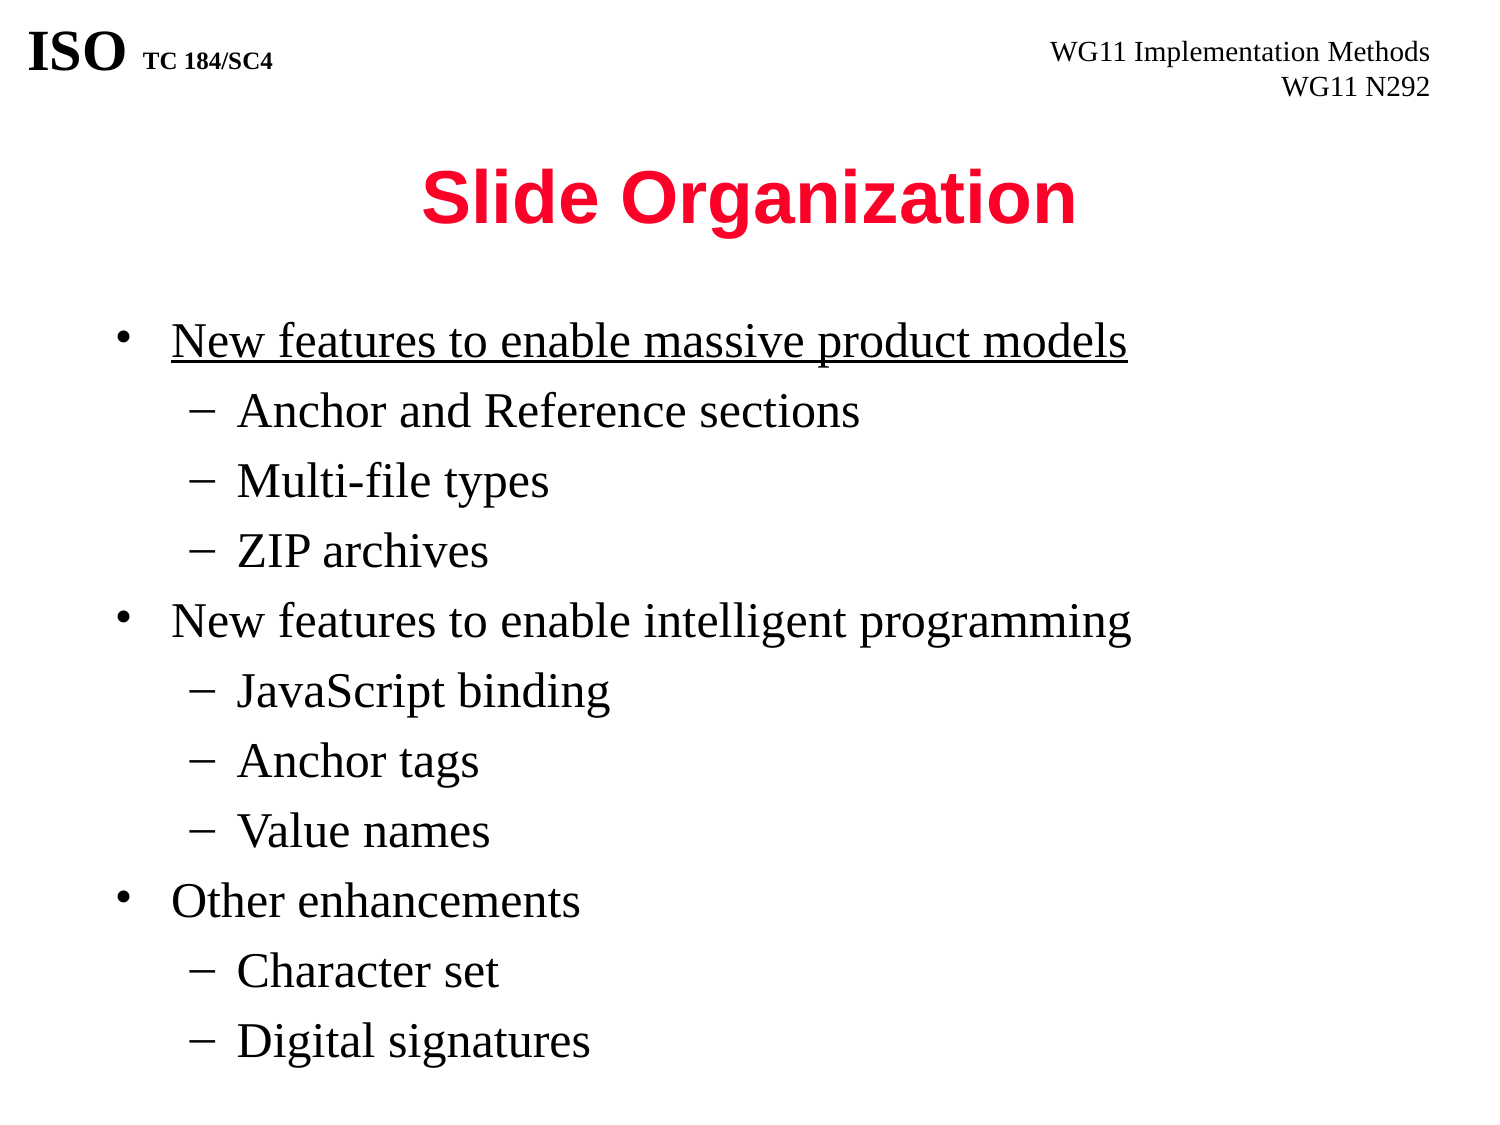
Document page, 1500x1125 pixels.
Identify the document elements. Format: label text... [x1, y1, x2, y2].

title Slide Organization [112, 99, 1388, 288]
list New features to enable massive product models Anchor and Reference sections Multi-file types ZIP archives New features to enable intelligent programming JavaScript binding Anchor tags Value names Other enhancements Character set Digital signatures [99, 299, 1375, 975]
